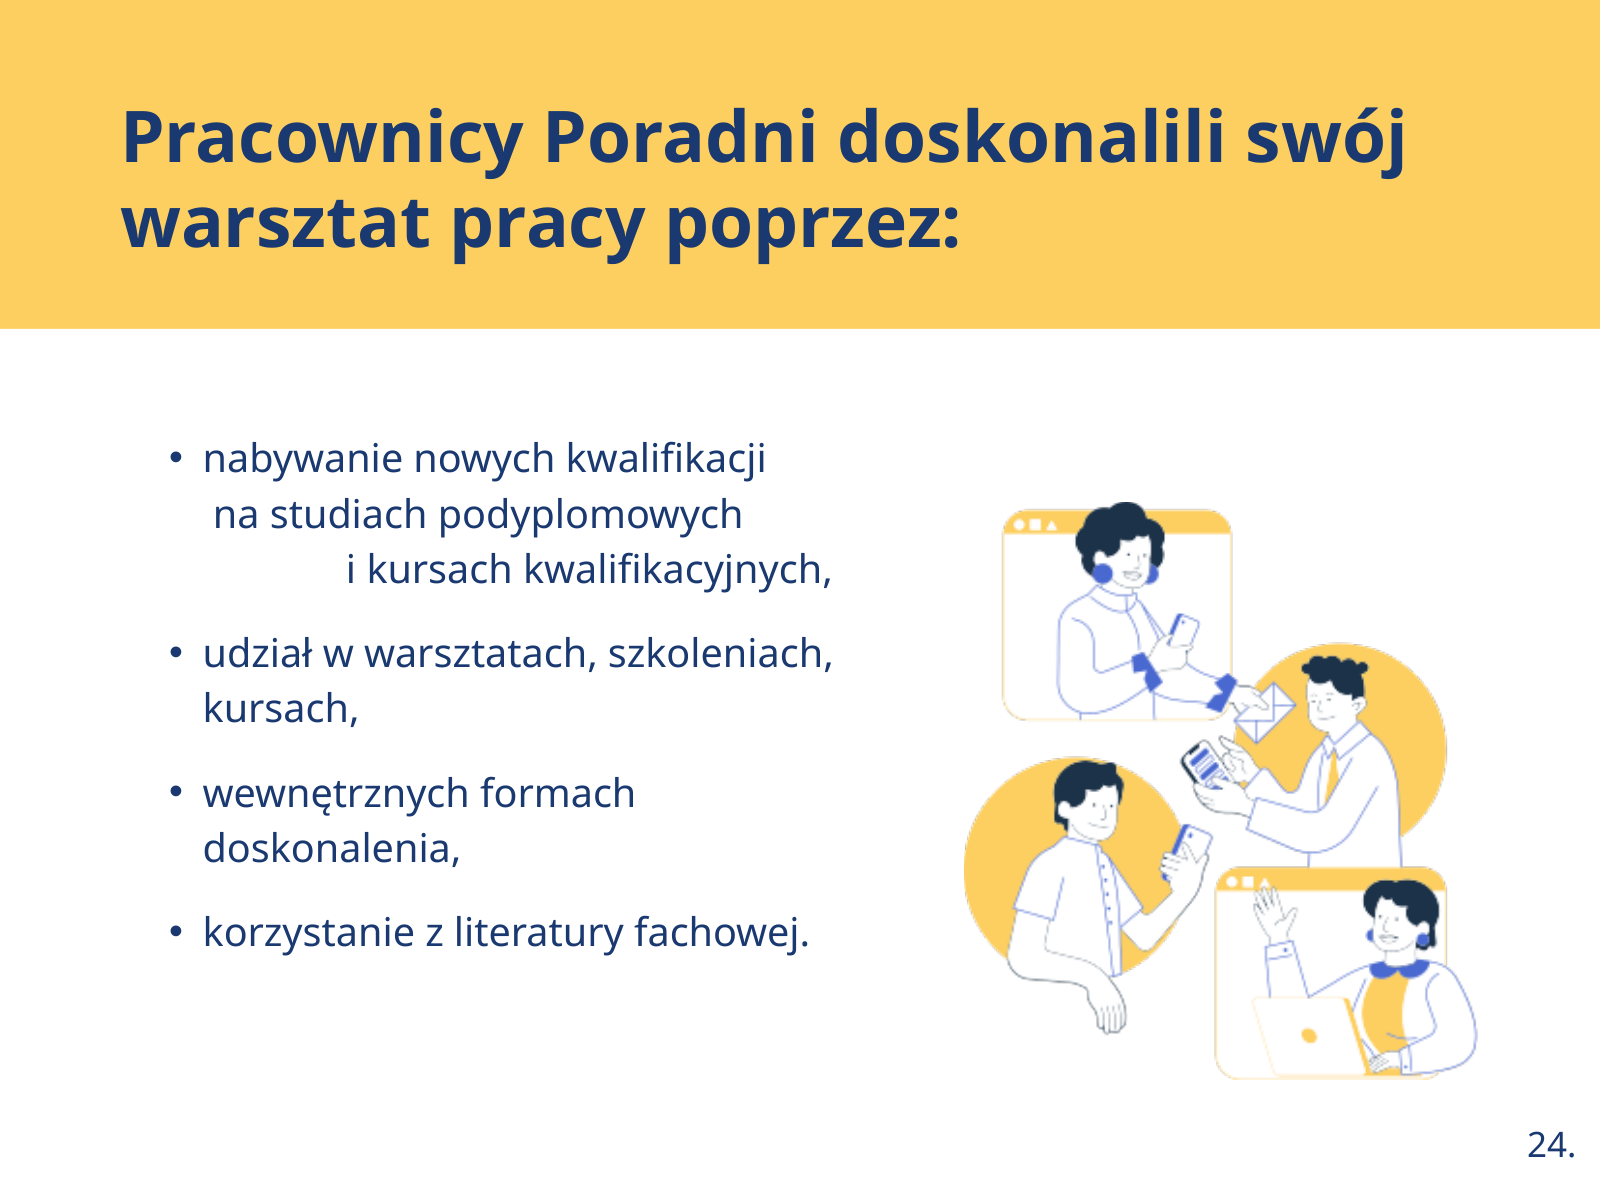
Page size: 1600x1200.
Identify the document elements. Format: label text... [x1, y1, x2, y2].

text_box 24. [1526, 1115, 1578, 1165]
text_box [964, 502, 1480, 1080]
text_box Pracownicy Poradni doskonalili swój warsztat pracy poprzez: [119, 91, 1475, 263]
text_box [0, 328, 1600, 1200]
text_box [135, 429, 892, 951]
text_box [1048, 505, 1478, 601]
